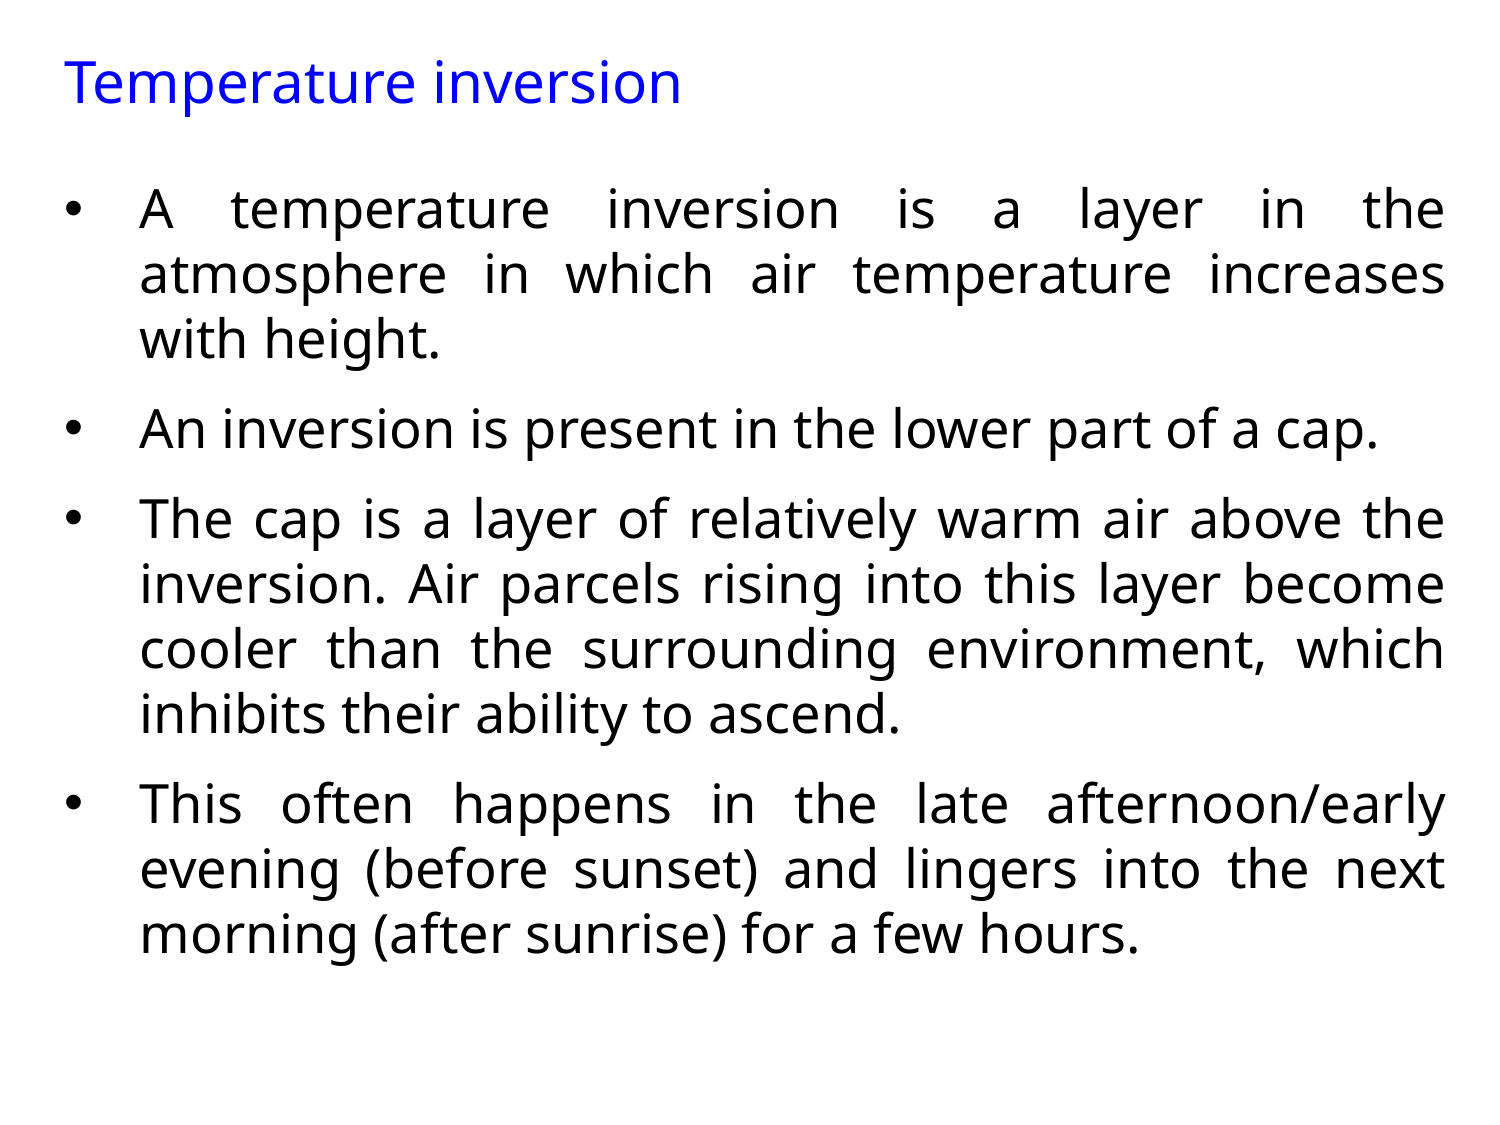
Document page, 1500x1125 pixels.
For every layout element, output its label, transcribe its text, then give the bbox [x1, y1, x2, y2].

text_box Temperature inversion A temperature inversion is a layer in the atmosphere in which air temperature increases with height. An inversion is present in the lower part of a cap. The cap is a layer of relatively warm air above the inversion. Air parcels rising into this layer become cooler than the surrounding environment, which inhibits their ability to ascend. This often happens in the late afternoon/early evening (before sunset) and lingers into the next morning (after sunrise) for a few hours. [49, 37, 1463, 972]
